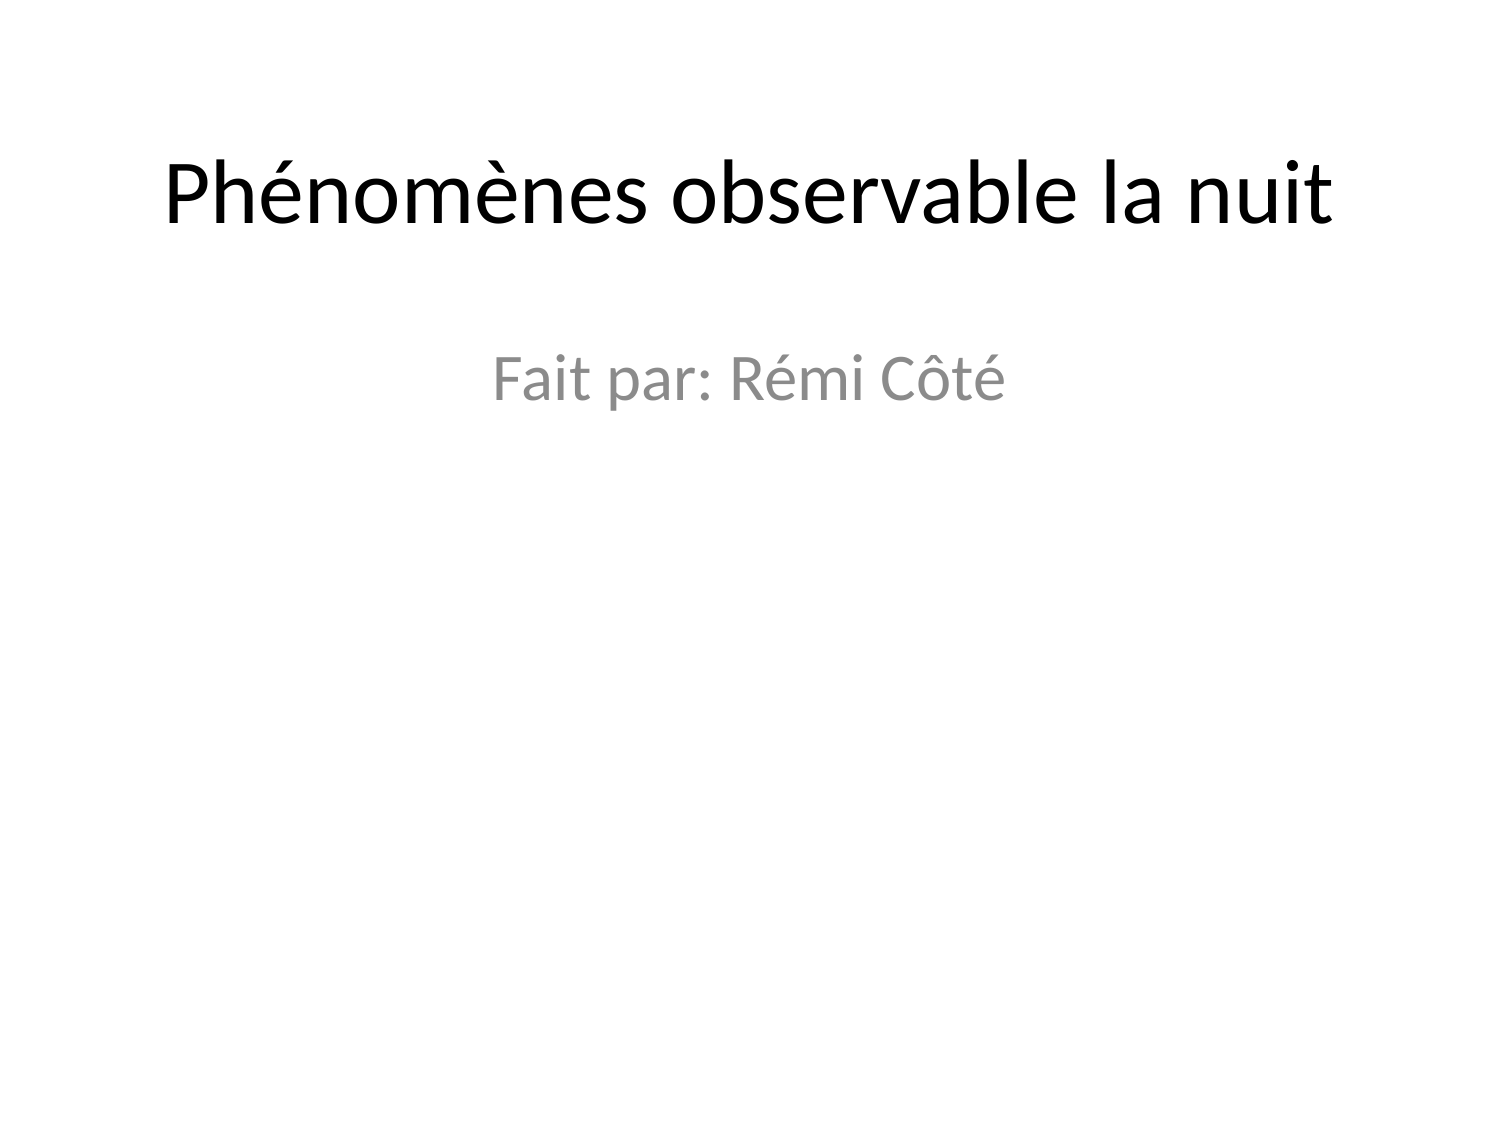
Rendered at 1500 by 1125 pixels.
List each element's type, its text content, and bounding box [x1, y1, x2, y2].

title Phénomènes observable la nuit [112, 66, 1388, 308]
subtitle Fait par: Rémi Côté [183, 326, 1317, 976]
